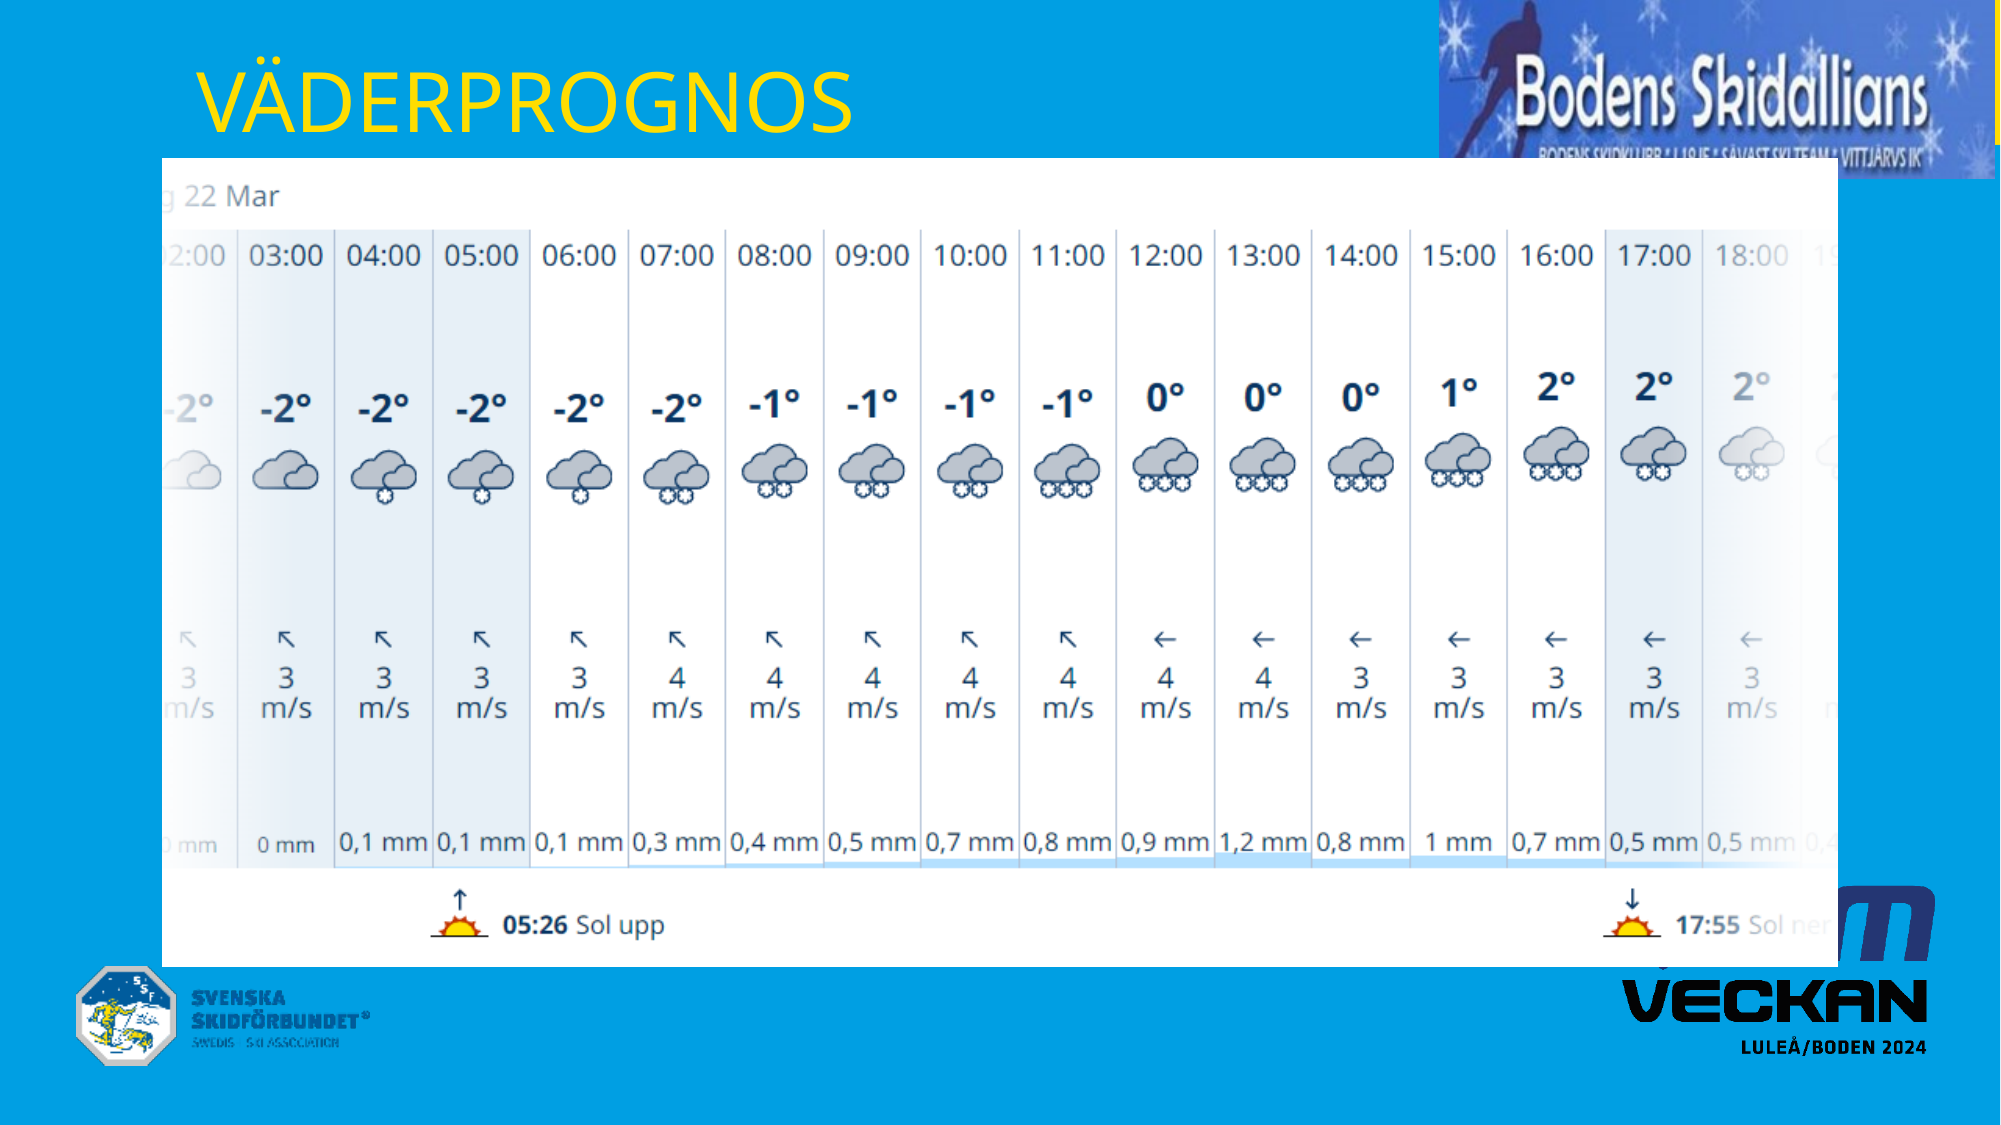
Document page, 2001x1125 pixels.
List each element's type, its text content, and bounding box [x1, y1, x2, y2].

picture [1827, 981, 1873, 1021]
picture [1673, 981, 1718, 1021]
picture [269, 1015, 277, 1024]
picture [233, 992, 241, 1004]
picture [325, 1015, 334, 1027]
picture [1880, 981, 1925, 1021]
picture [253, 1015, 264, 1027]
picture [77, 967, 176, 1065]
picture [310, 1015, 320, 1027]
picture [221, 992, 227, 1004]
picture [229, 1015, 238, 1027]
picture [1778, 981, 1822, 1021]
picture [339, 1015, 345, 1027]
picture [274, 992, 284, 1004]
picture [282, 1015, 291, 1027]
picture [247, 992, 255, 1004]
picture [194, 992, 203, 1004]
picture [194, 1014, 203, 1027]
picture [207, 992, 214, 1004]
title Väderprognos [195, 11, 1434, 155]
picture [207, 1015, 216, 1027]
picture [295, 1015, 304, 1027]
picture [1624, 981, 1669, 1021]
picture [163, 0, 2001, 968]
picture [1725, 981, 1771, 1021]
picture [349, 1015, 357, 1027]
